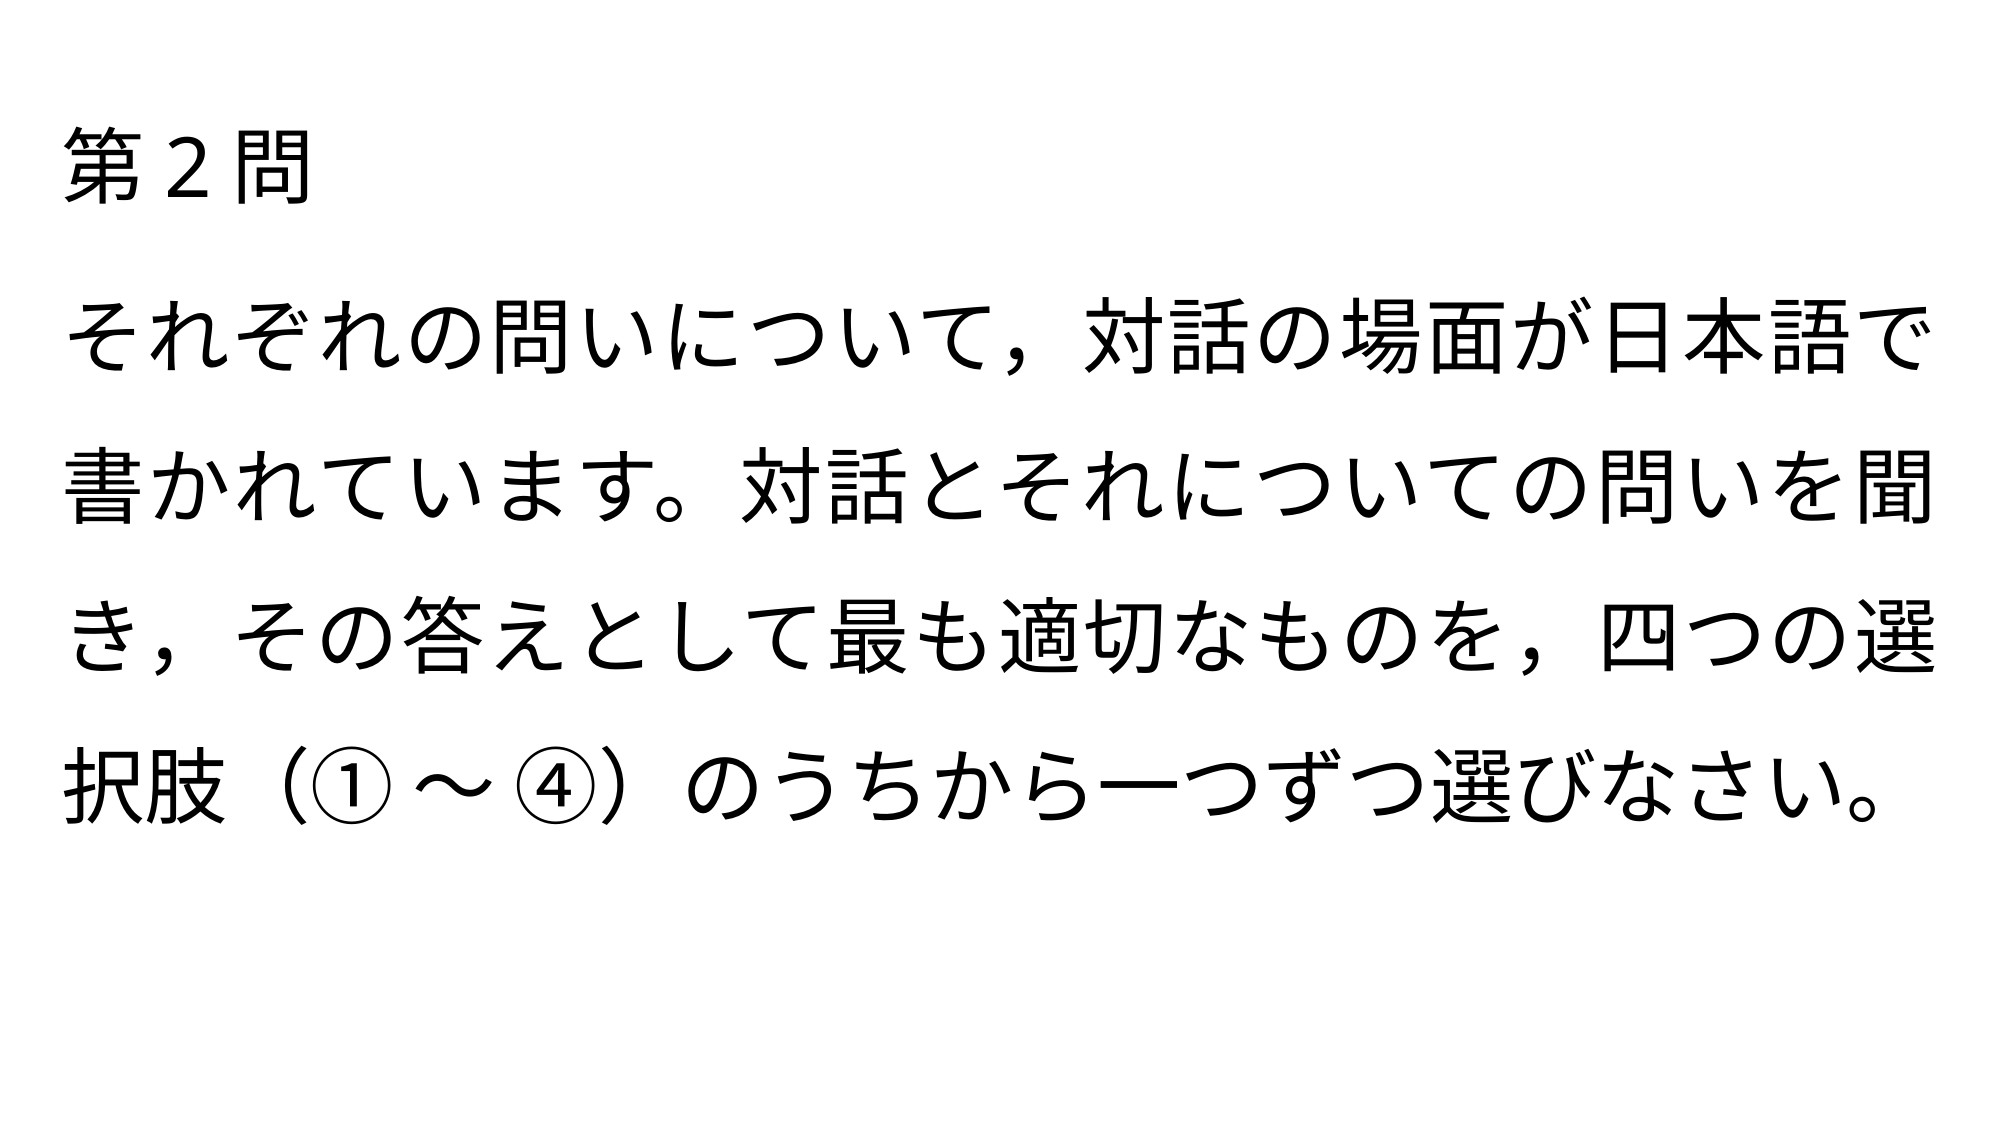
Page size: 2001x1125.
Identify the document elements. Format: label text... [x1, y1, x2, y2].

list 第2問 それぞれの問いについて，対話の場面が日本語で書かれています。対話とそれについての問いを聞き，その答えとして最も適切なものを，四つの選択肢（① 〜 ④）のうちから一つずつ選びなさい。 [46, 56, 1954, 1065]
